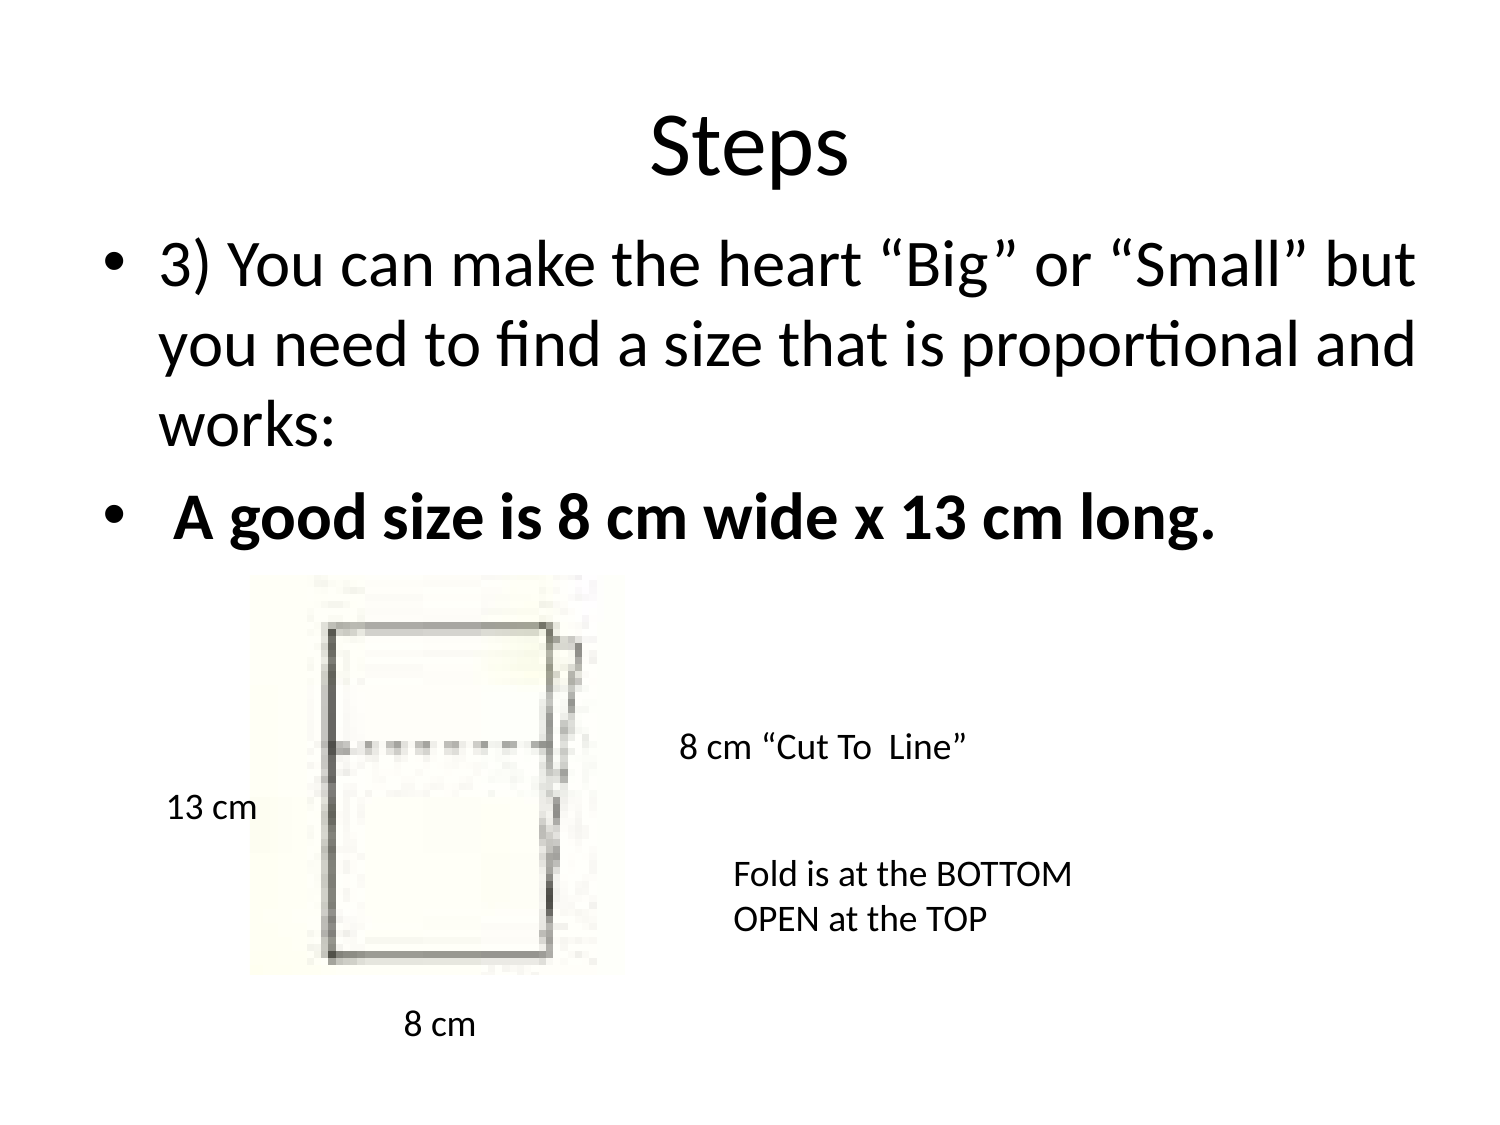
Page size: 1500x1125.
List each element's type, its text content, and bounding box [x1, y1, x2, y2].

list 3) You can make the heart “Big” or “Small” but you need to find a size that is proportional and works: A good size is 8 cm wide x 13 cm long. [87, 212, 1438, 588]
text_box Fold is at the BOTTOM OPEN at the TOP [718, 842, 1089, 947]
text_box 8 cm “Cut To Line” [664, 714, 983, 775]
text_box 13 cm [150, 774, 244, 835]
picture [249, 574, 626, 976]
text_box 8 cm [388, 991, 492, 1052]
title Steps [75, 45, 1425, 233]
